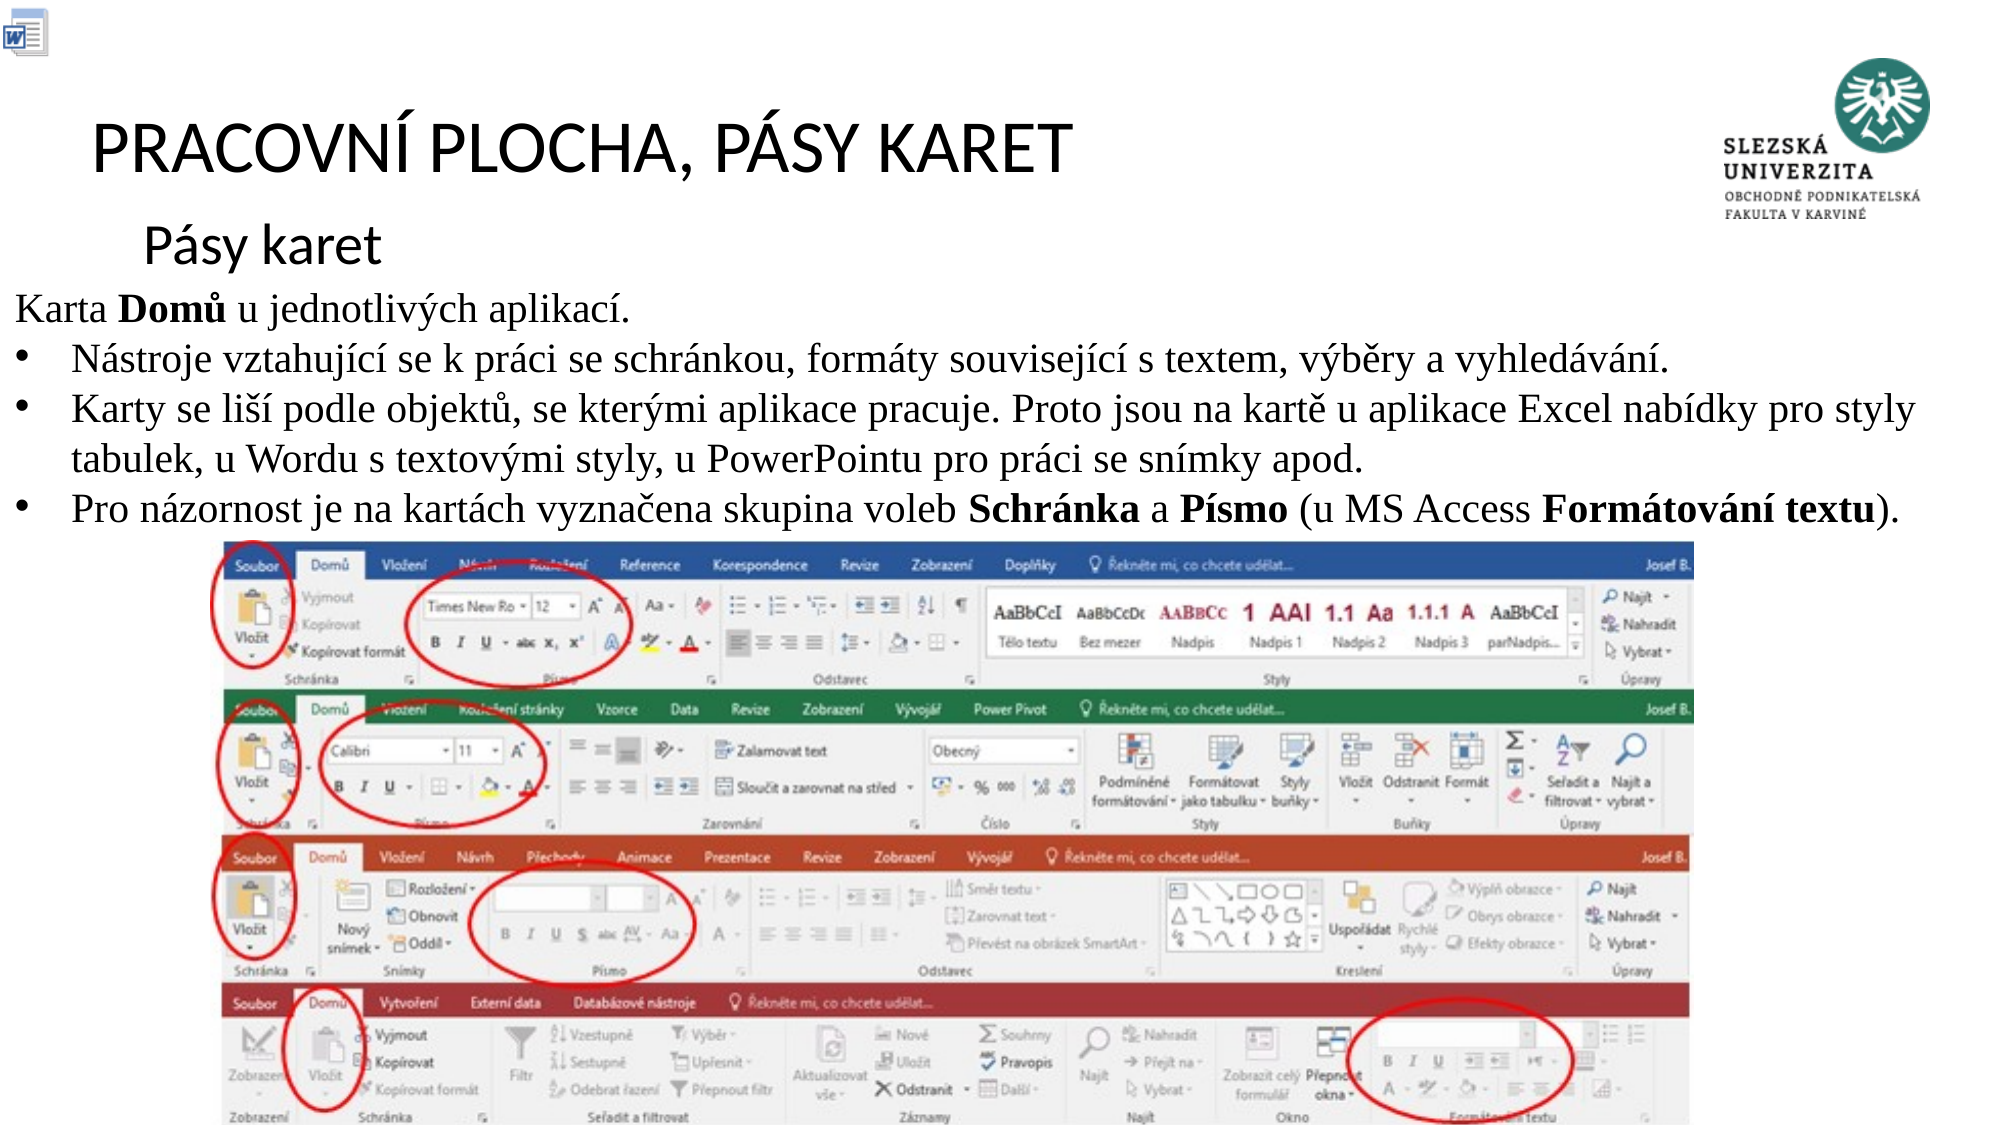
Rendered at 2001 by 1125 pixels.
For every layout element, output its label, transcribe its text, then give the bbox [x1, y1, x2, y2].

picture [0, 0, 61, 60]
text_box PRACOVNÍ PLOCHA, PÁSY KARET [77, 90, 1485, 195]
picture [1724, 58, 1930, 219]
picture [210, 540, 1694, 1125]
text_box Karta Domů u jednotlivých aplikací. Nástroje vztahující se k práci se schránkou, formáty související s textem, výběry a vyhledávání. Karty se liší podle objektů, se kterými aplikace pracuje. Proto jsou na kartě u aplikace Excel nabídky pro styly tabulek, u Wordu s textovými styly, u PowerPointu pro práci se snímky apod. Pro názornost je na kartách vyznačena skupina voleb Schránka a Písmo (u MS Access Formátování textu). [0, 273, 2000, 538]
text_box Pásy karet [129, 198, 1465, 273]
